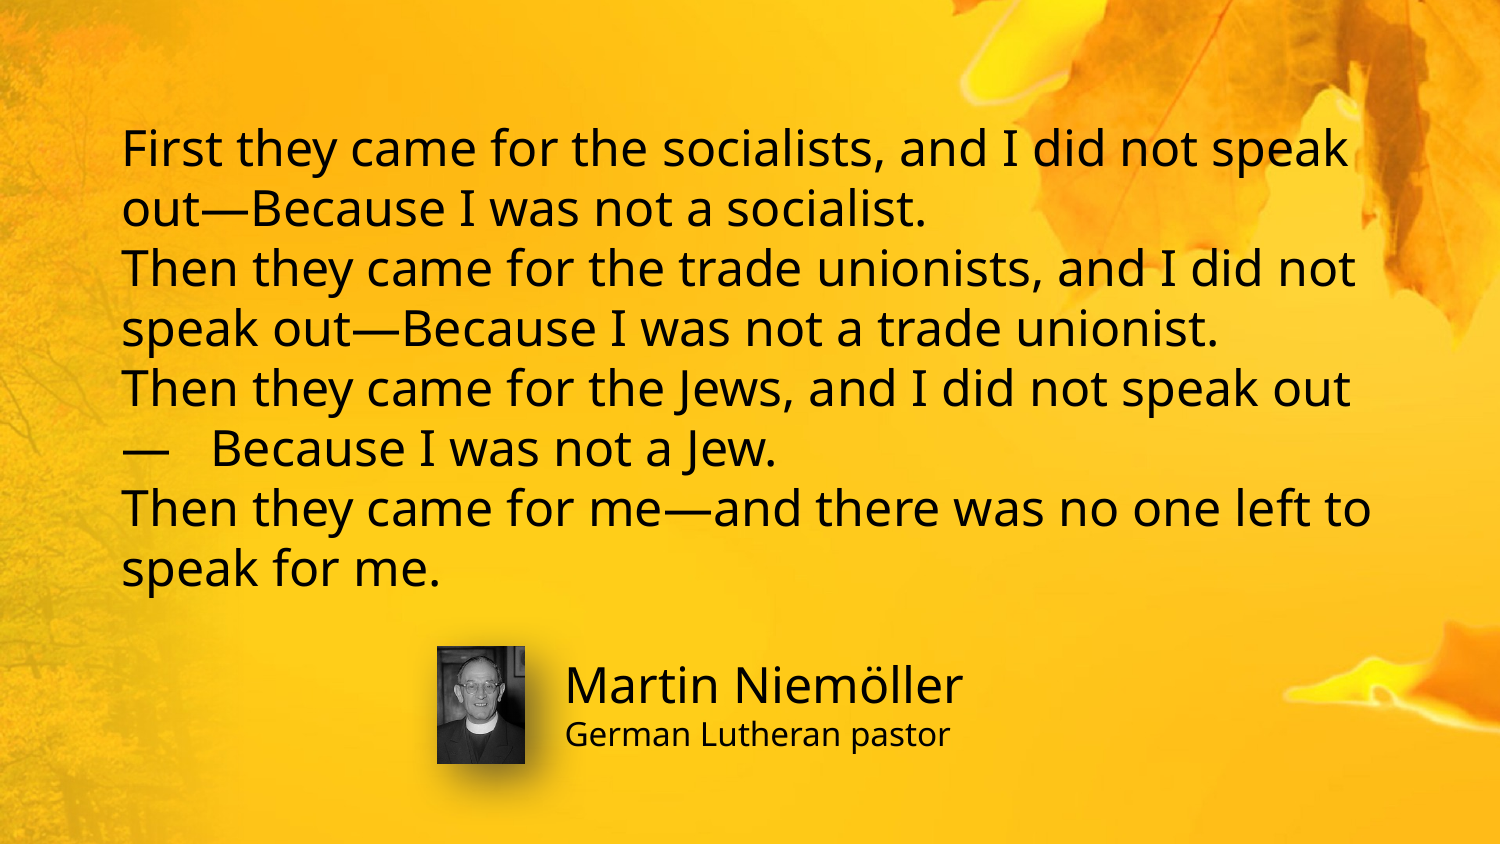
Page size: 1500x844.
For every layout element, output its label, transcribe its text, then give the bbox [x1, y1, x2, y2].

text_box Martin Niemöller German Lutheran pastor [558, 646, 1225, 761]
text_box First they came for the socialists, and I did not speak out—Because I was not a socialist. Then they came for the trade unionists, and I did not speak out—Because I was not a trade unionist. Then they came for the Jews, and I did not speak out— Because I was not a Jew. Then they came for me—and there was no one left to speak for me. [106, 109, 1395, 605]
picture [0, 0, 1500, 844]
